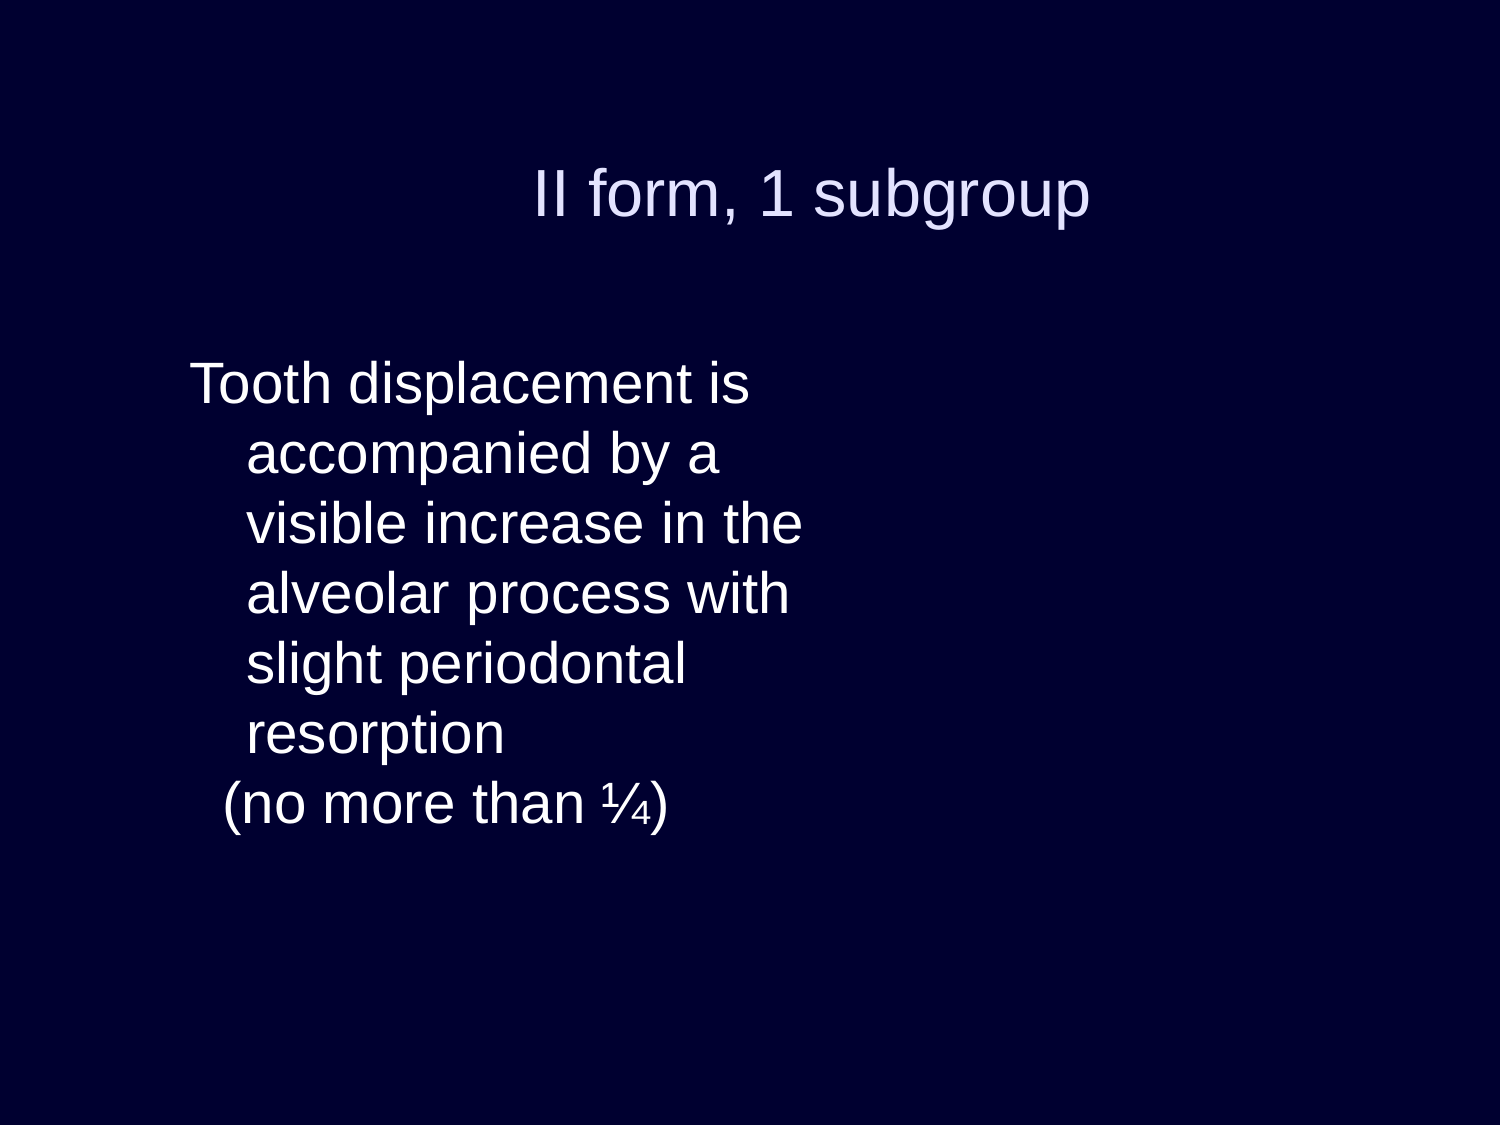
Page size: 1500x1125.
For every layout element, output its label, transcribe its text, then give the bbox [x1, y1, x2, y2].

title II form, 1 subgroup [174, 142, 1450, 238]
list Tooth displacement is accompanied by a visible increase in the alveolar process with slight periodontal resorption (no more than ¼) [174, 337, 850, 928]
